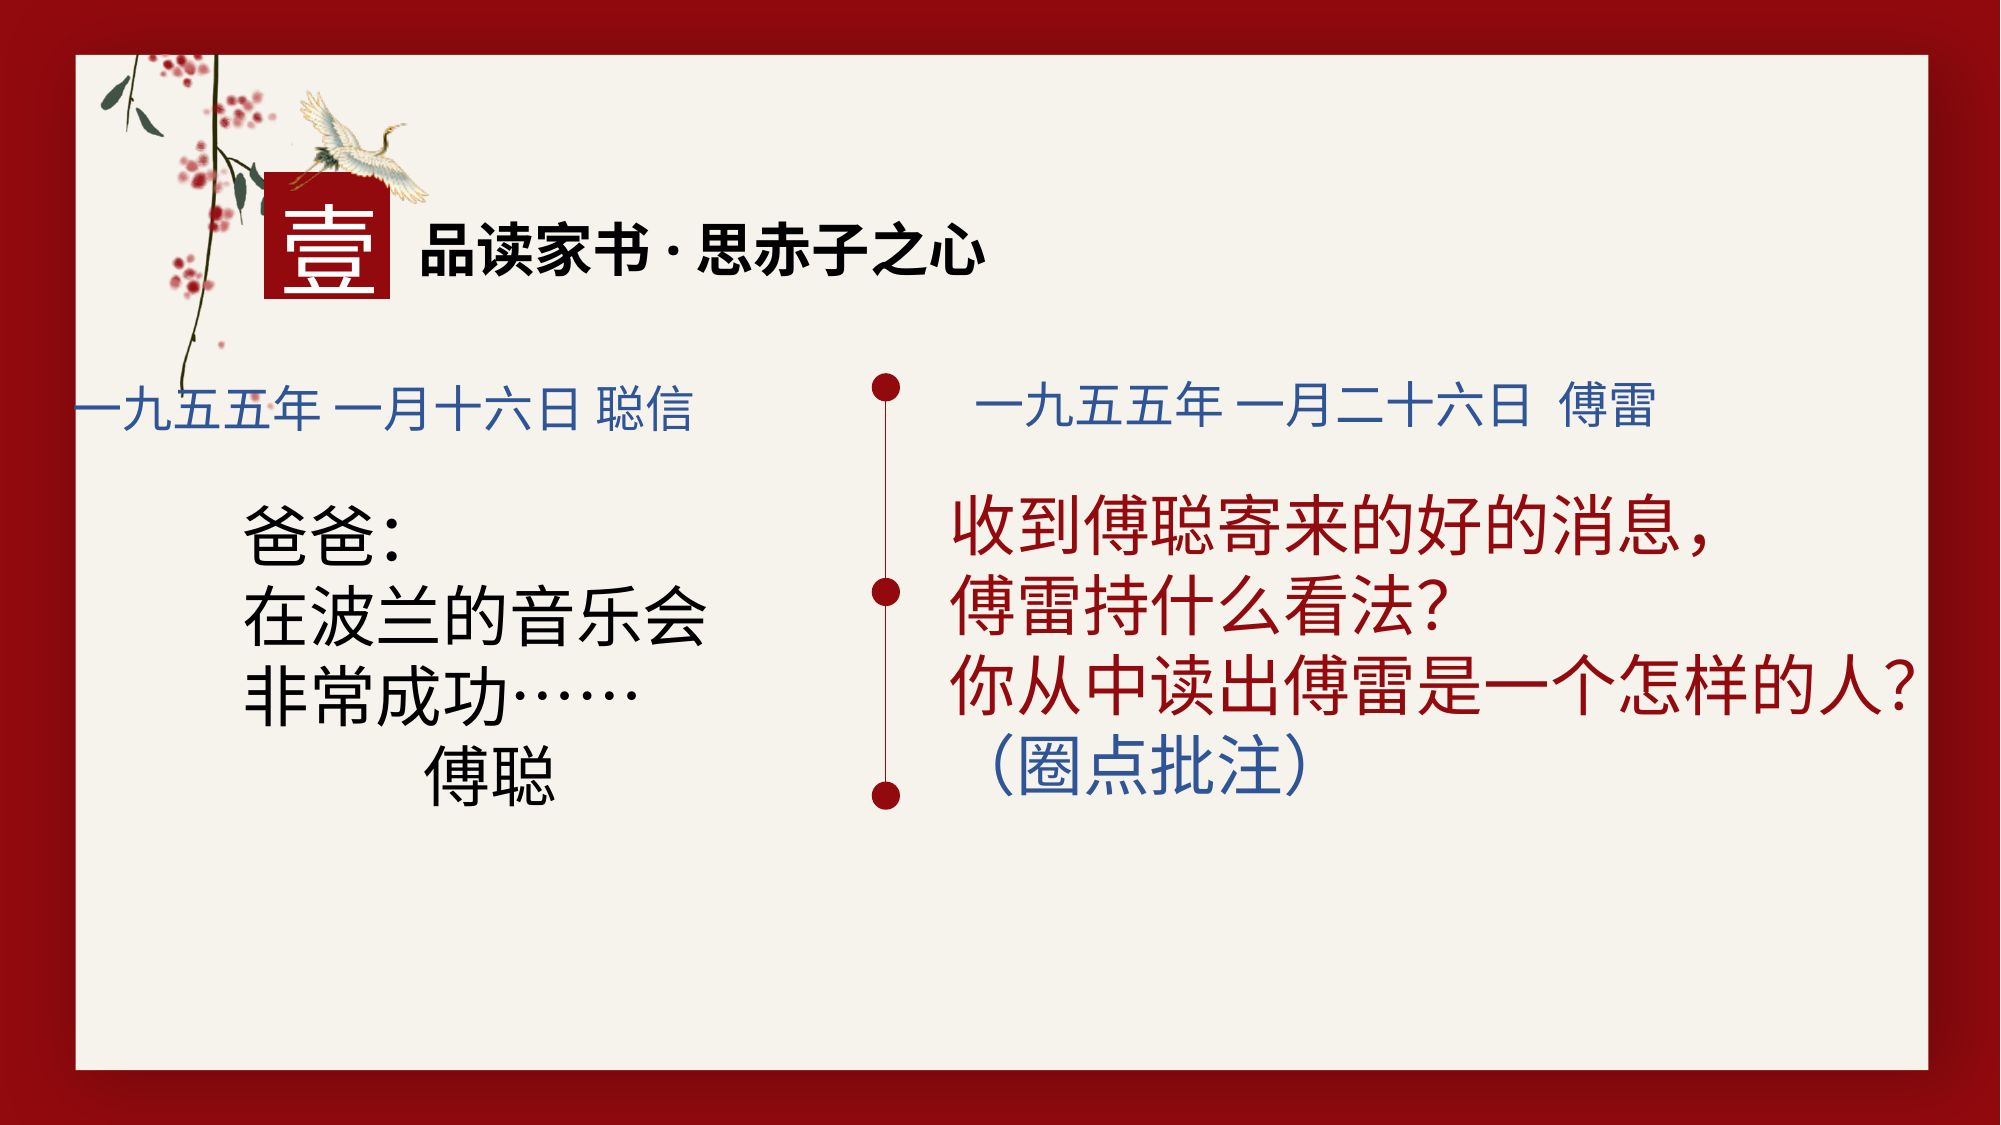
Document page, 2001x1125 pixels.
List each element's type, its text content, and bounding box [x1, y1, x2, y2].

text_box 一九五五年 一月十六日 聪信 [57, 370, 993, 506]
text_box 收到傅聪寄来的好的消息， 傅雷持什么看法？ 你从中读出傅雷是一个怎样的人？（圈点批注） [934, 476, 1903, 892]
text_box 爸爸： 在波兰的音乐会 非常成功…… 傅聪 [227, 506, 853, 982]
picture [75, 54, 462, 370]
text_box 一九五五年 一月二十六日 傅雷 [959, 366, 1782, 442]
text_box 品读家书·思赤子之心 [403, 206, 1338, 291]
text_box 壹 [265, 240, 353, 316]
text_box [353, 240, 390, 299]
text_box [872, 374, 899, 809]
